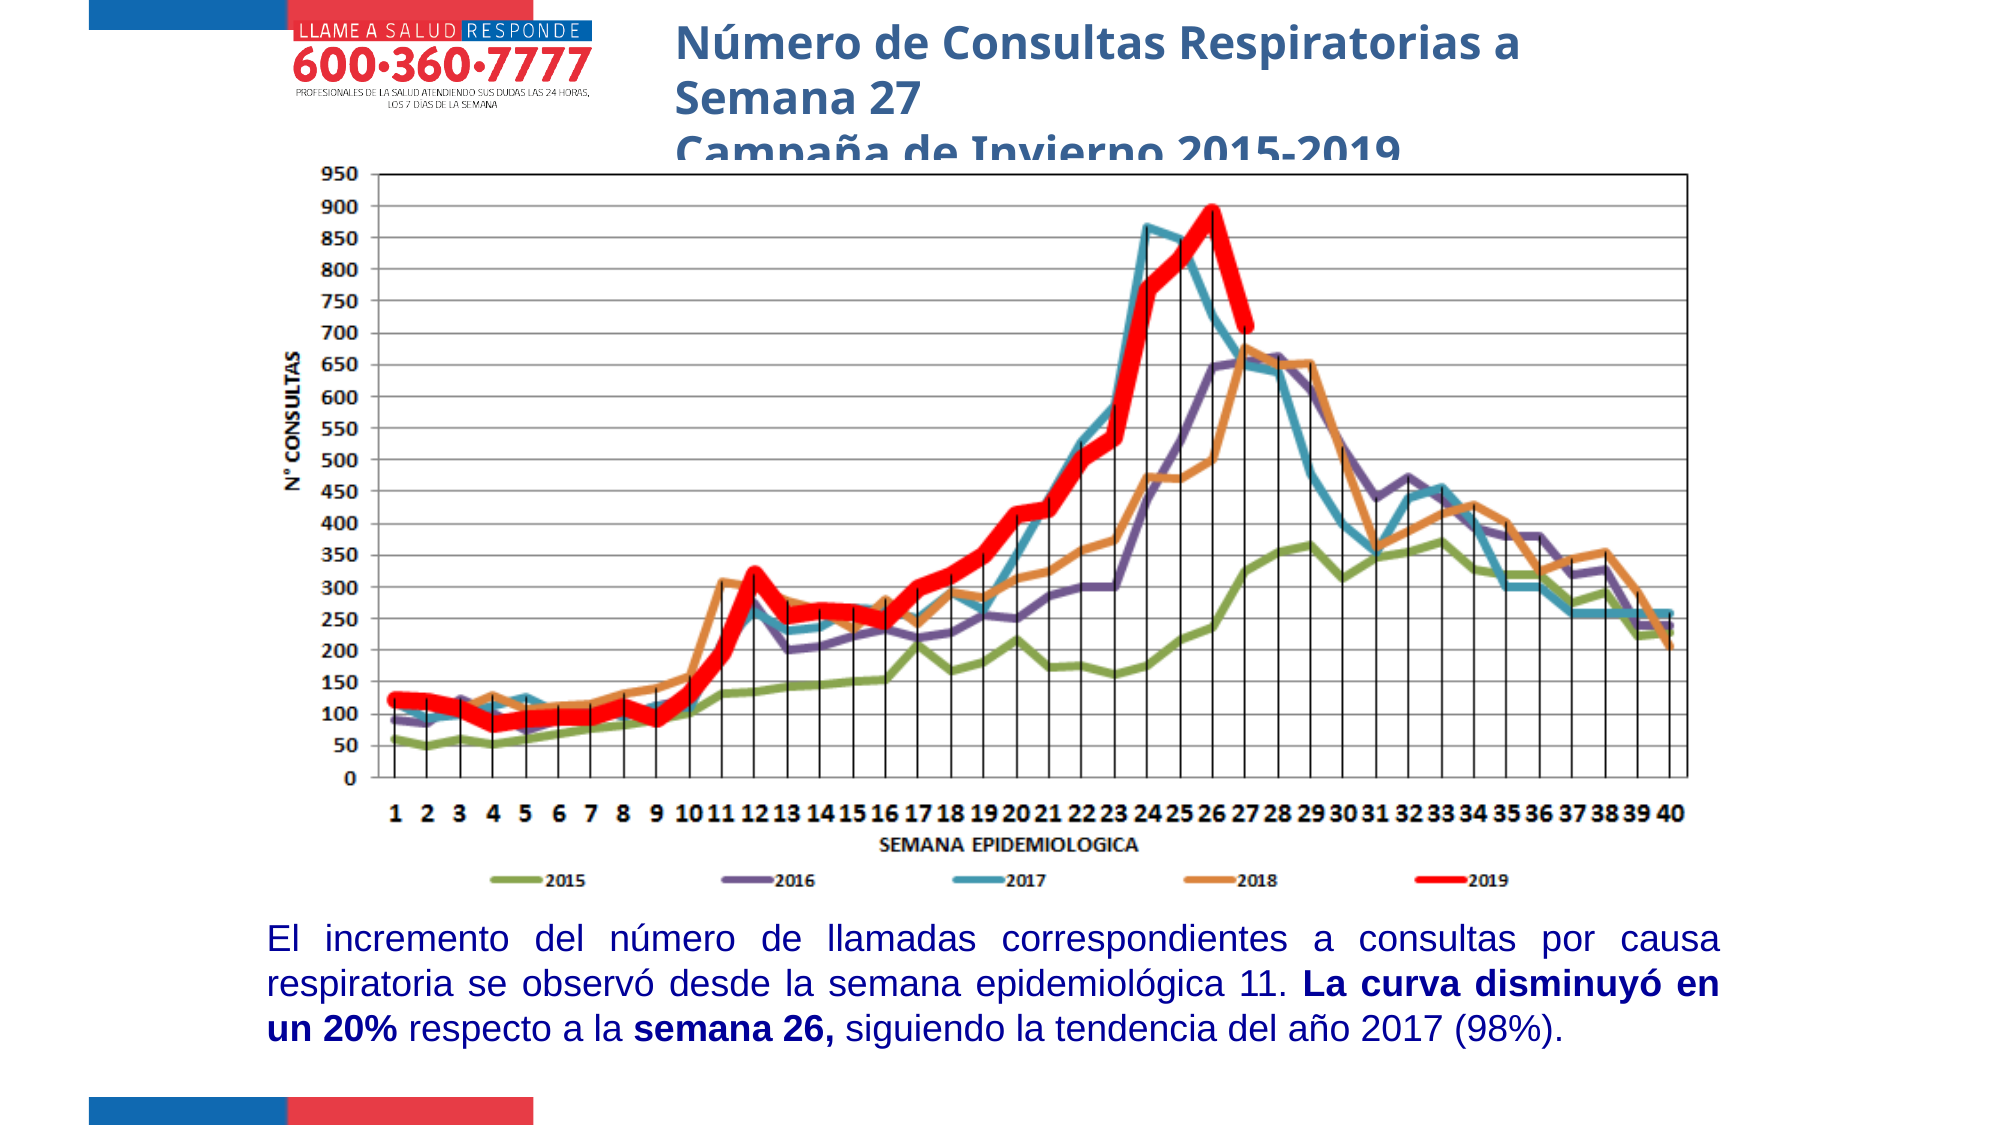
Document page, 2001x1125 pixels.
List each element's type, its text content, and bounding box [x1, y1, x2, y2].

text_box El incremento del número de llamadas correspondientes a consultas por causa respiratoria se observó desde la semana epidemiológica 11. La curva disminuyó en un 20% respecto a la semana 26, siguiendo la tendencia del año 2017 (98%). [193, 906, 1736, 1057]
picture [88, 0, 596, 112]
title Número de Consultas Respiratorias a Semana 27 Campaña de Invierno 2015-2019 [659, 31, 1645, 159]
picture [88, 1097, 534, 1125]
picture [274, 160, 1695, 894]
